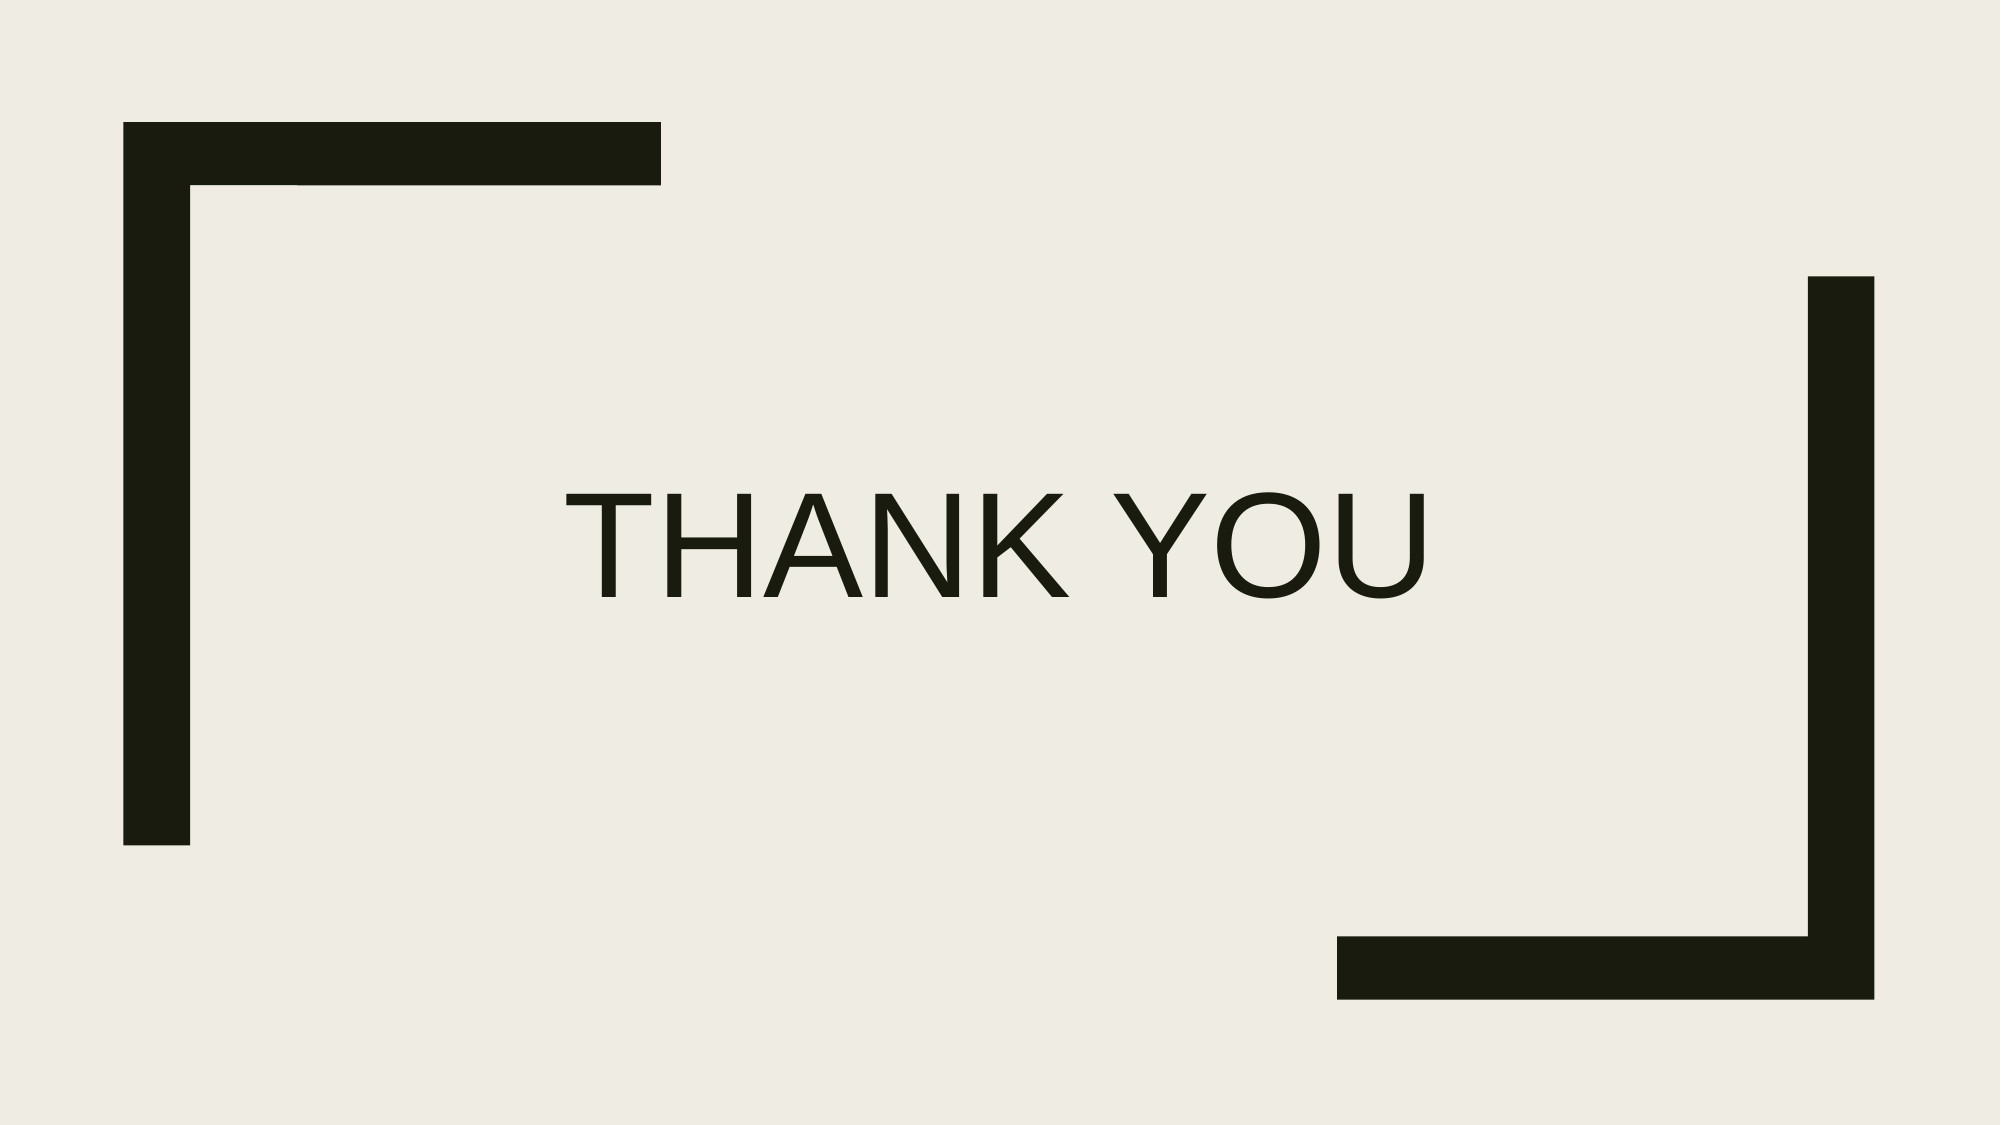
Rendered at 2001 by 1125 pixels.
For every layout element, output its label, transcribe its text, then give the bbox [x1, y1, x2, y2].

title THANK YOU [314, 293, 1686, 638]
